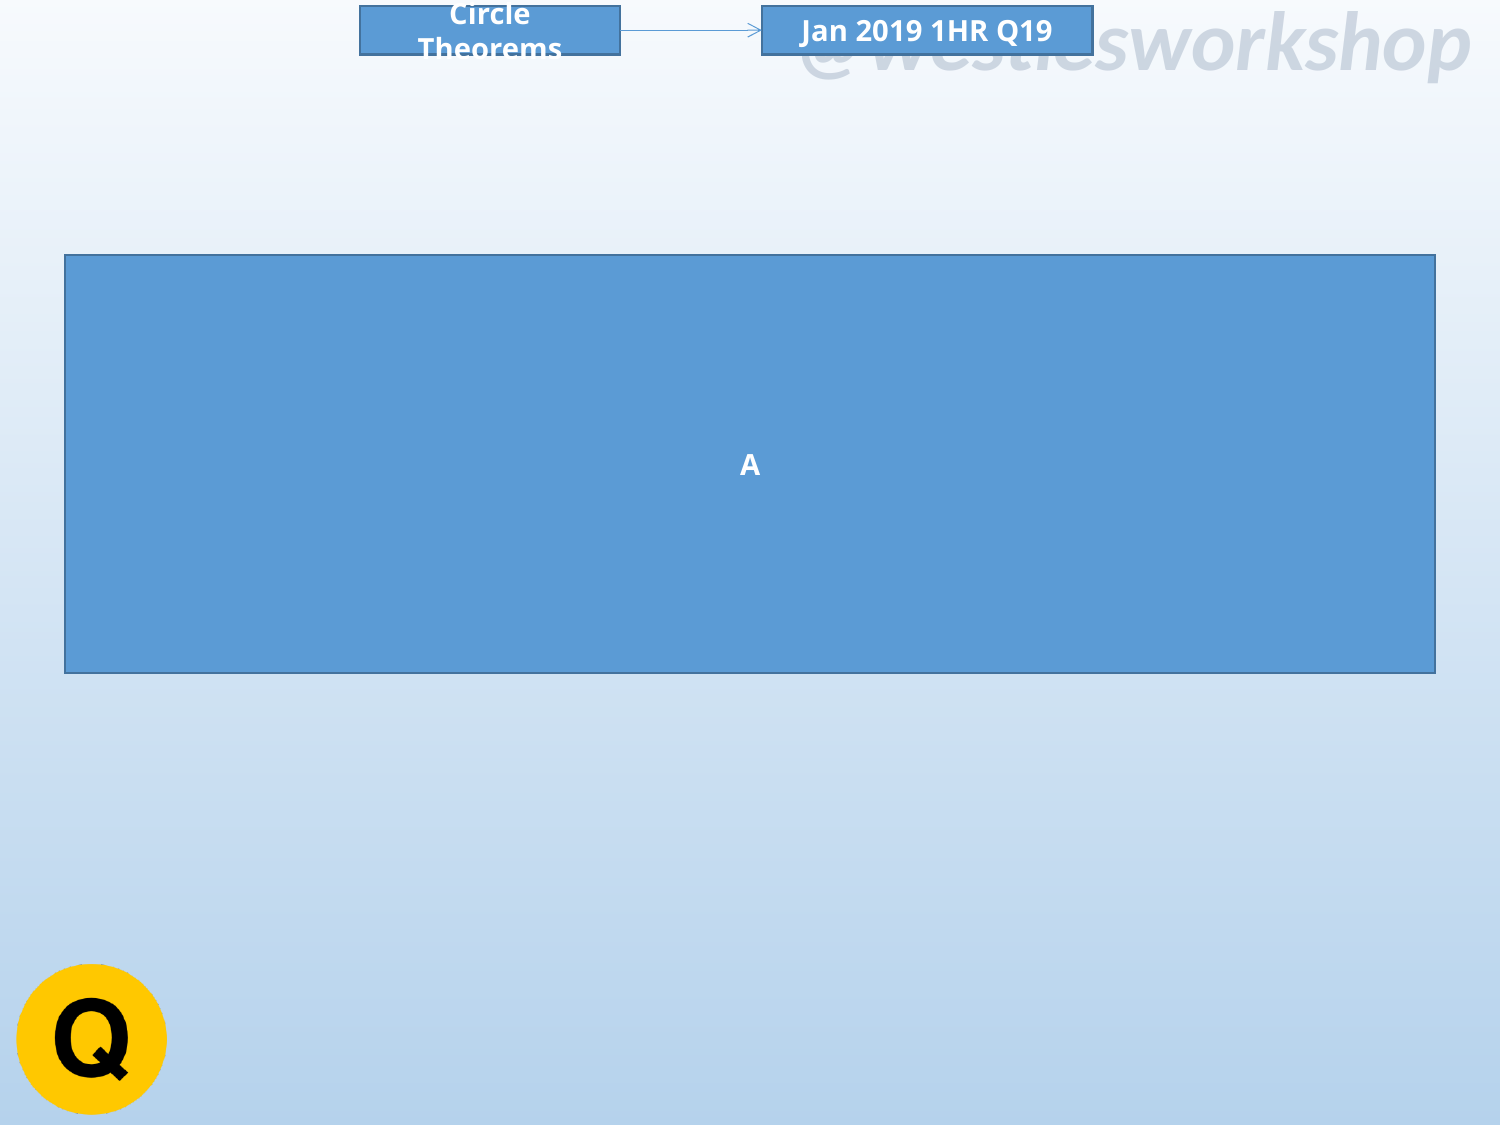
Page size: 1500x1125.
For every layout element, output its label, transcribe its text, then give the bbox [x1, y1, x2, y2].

picture [0, 940, 191, 1125]
text_box Circle Theorems [359, 5, 621, 56]
picture [64, 255, 1436, 673]
text_box Jan 2019 1HR Q19 [761, 5, 1094, 56]
